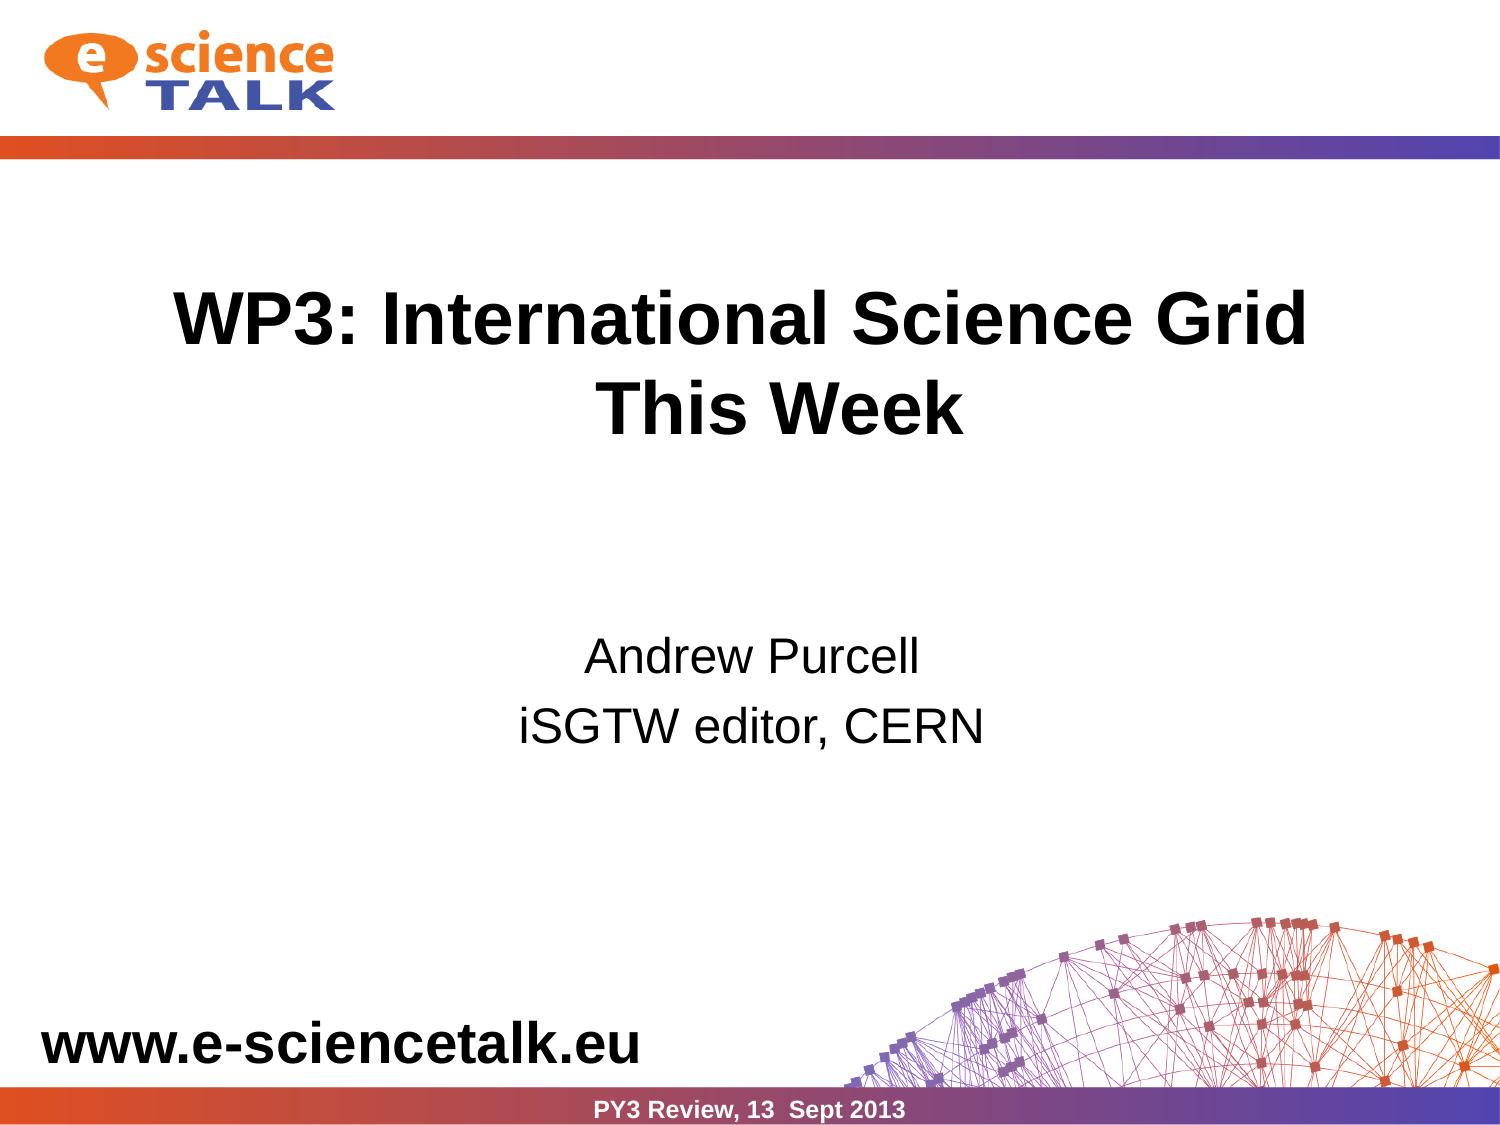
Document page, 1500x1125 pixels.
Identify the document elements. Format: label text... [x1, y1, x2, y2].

picture [0, 0, 1500, 1125]
text_box www.e-sciencetalk.eu [26, 998, 658, 1125]
text_box WP3: International Science Grid This Week Andrew Purcell iSGTW editor, CERN [77, 262, 1427, 1005]
footer PY3 Review, 13 Sept 2013 [512, 1085, 988, 1125]
